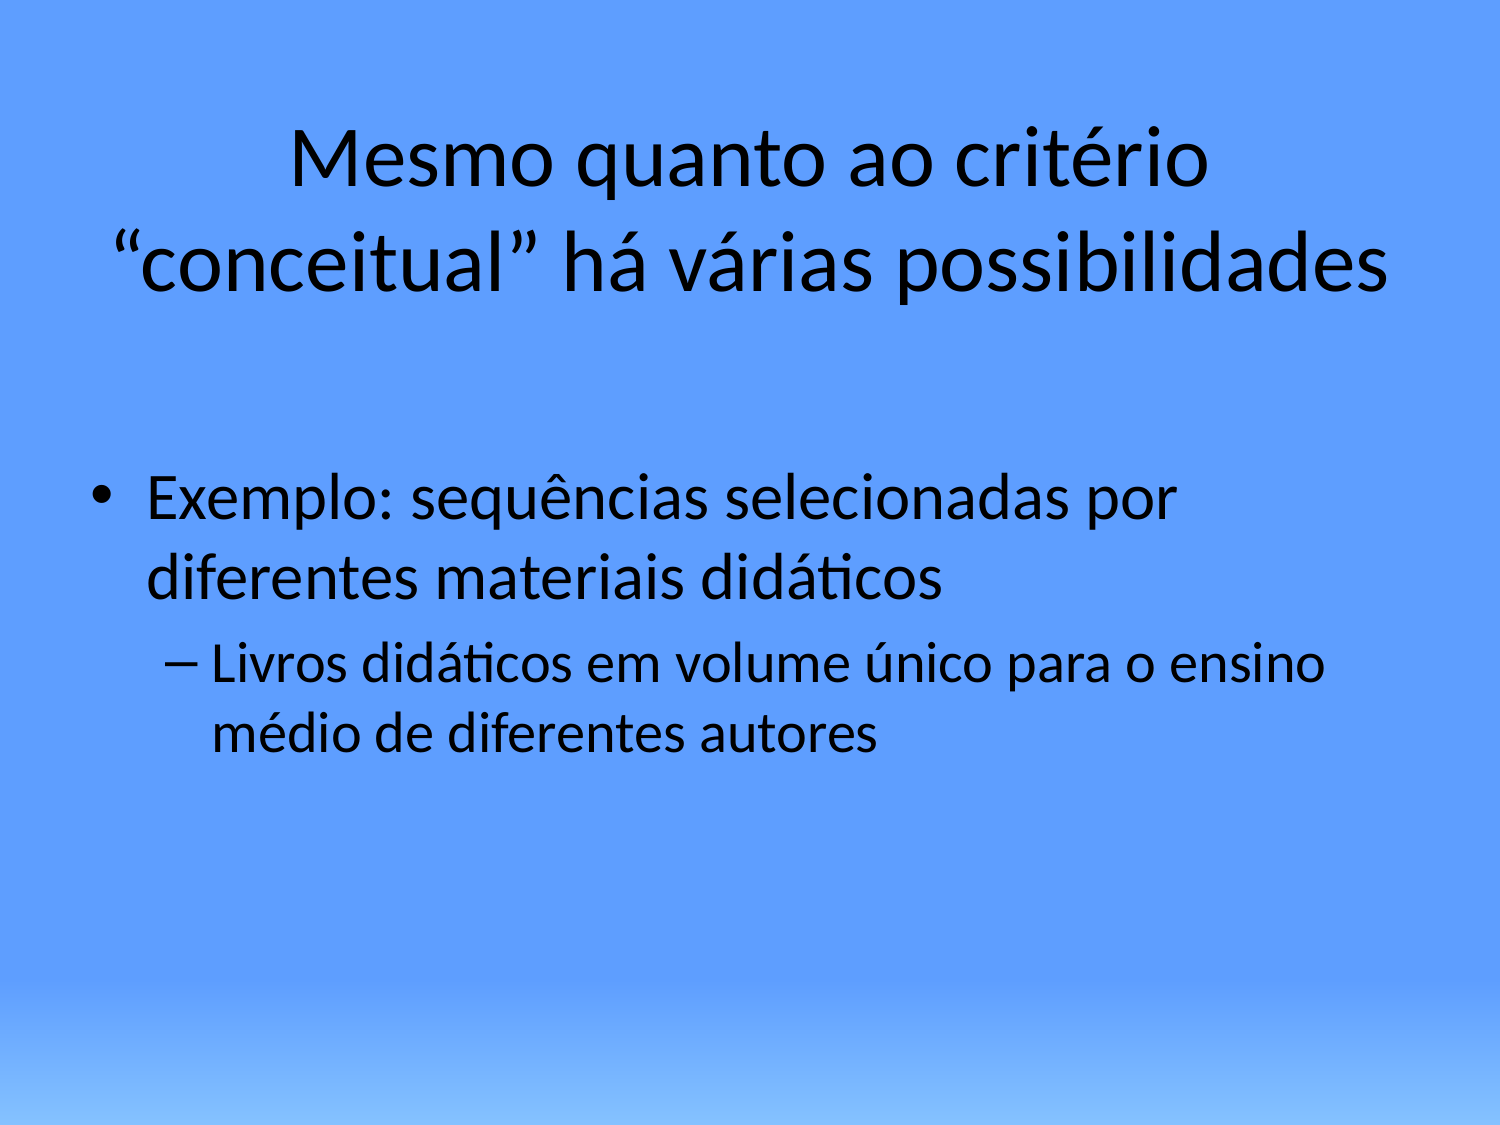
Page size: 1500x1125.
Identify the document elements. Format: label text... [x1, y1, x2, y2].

list Exemplo: sequências selecionadas por diferentes materiais didáticos Livros didáticos em volume único para o ensino médio de diferentes autores [75, 445, 1425, 1005]
title Mesmo quanto ao critério “conceitual” há várias possibilidades [75, 45, 1425, 364]
